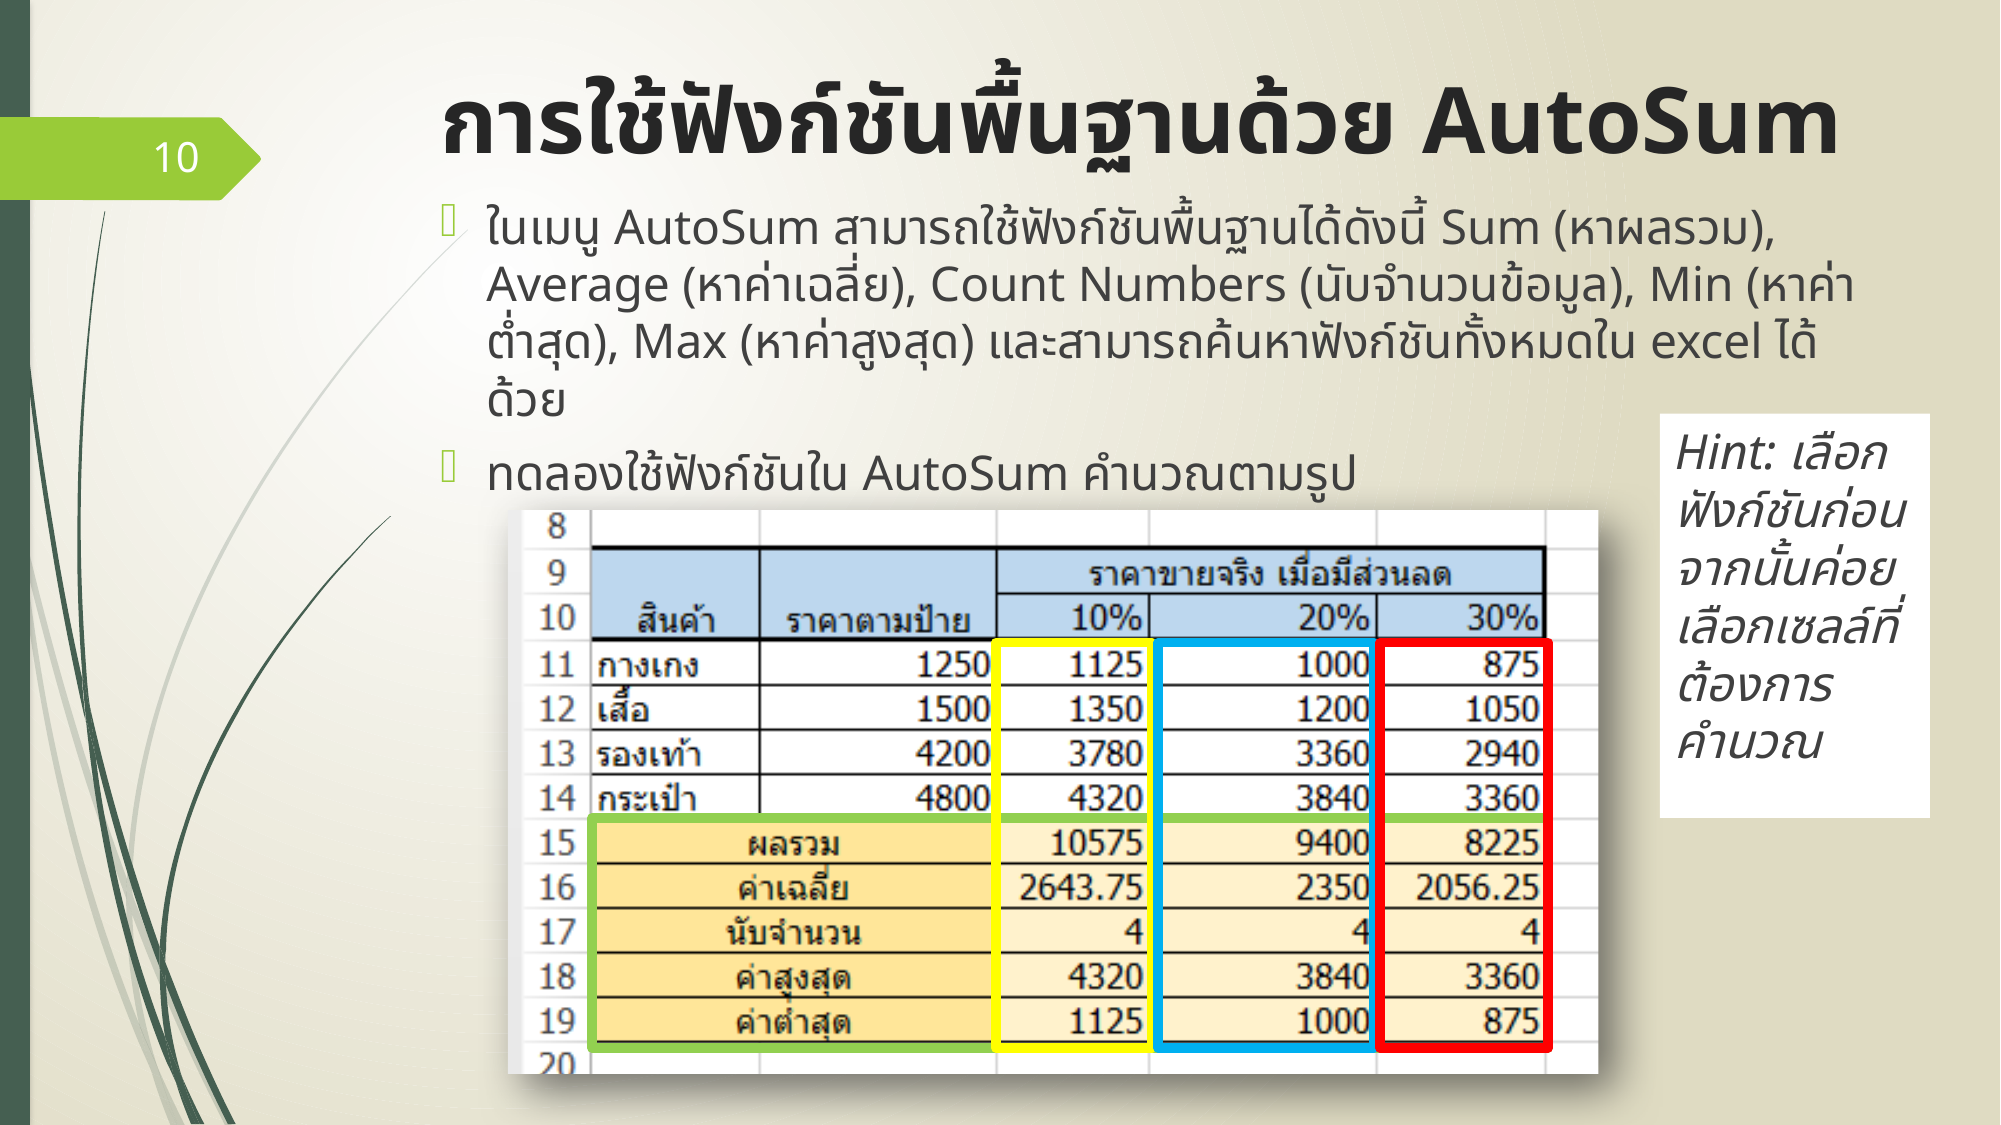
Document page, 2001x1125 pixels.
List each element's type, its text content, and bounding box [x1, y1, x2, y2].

picture [507, 510, 1599, 1075]
text_box Hint: เลือกฟังก์ชันก่อน จากนั้นค่อยเลือกเซลล์ที่ต้องการคำนวณ [1659, 413, 1930, 818]
slide_number 10 [87, 129, 216, 190]
title การใช้ฟังก์ชันพื้นฐานด้วย AutoSum [425, 54, 1888, 189]
list ในเมนู AutoSum สามารถใช้ฟังก์ชันพื้นฐานได้ดังนี้ Sum (หาผลรวม), Average (หาค่าเฉลี่ย), Count Numbers (นับจำนวนข้อมูล), Min (หาค่าต่ำสุด), Max (หาค่าสูงสุด) และสามารถค้นหาฟังก์ชันทั้งหมดใน excel ได้ด้วย ทดลองใช้ฟังก์ชันใน AutoSum คำนวณตามรูป [425, 189, 1888, 511]
